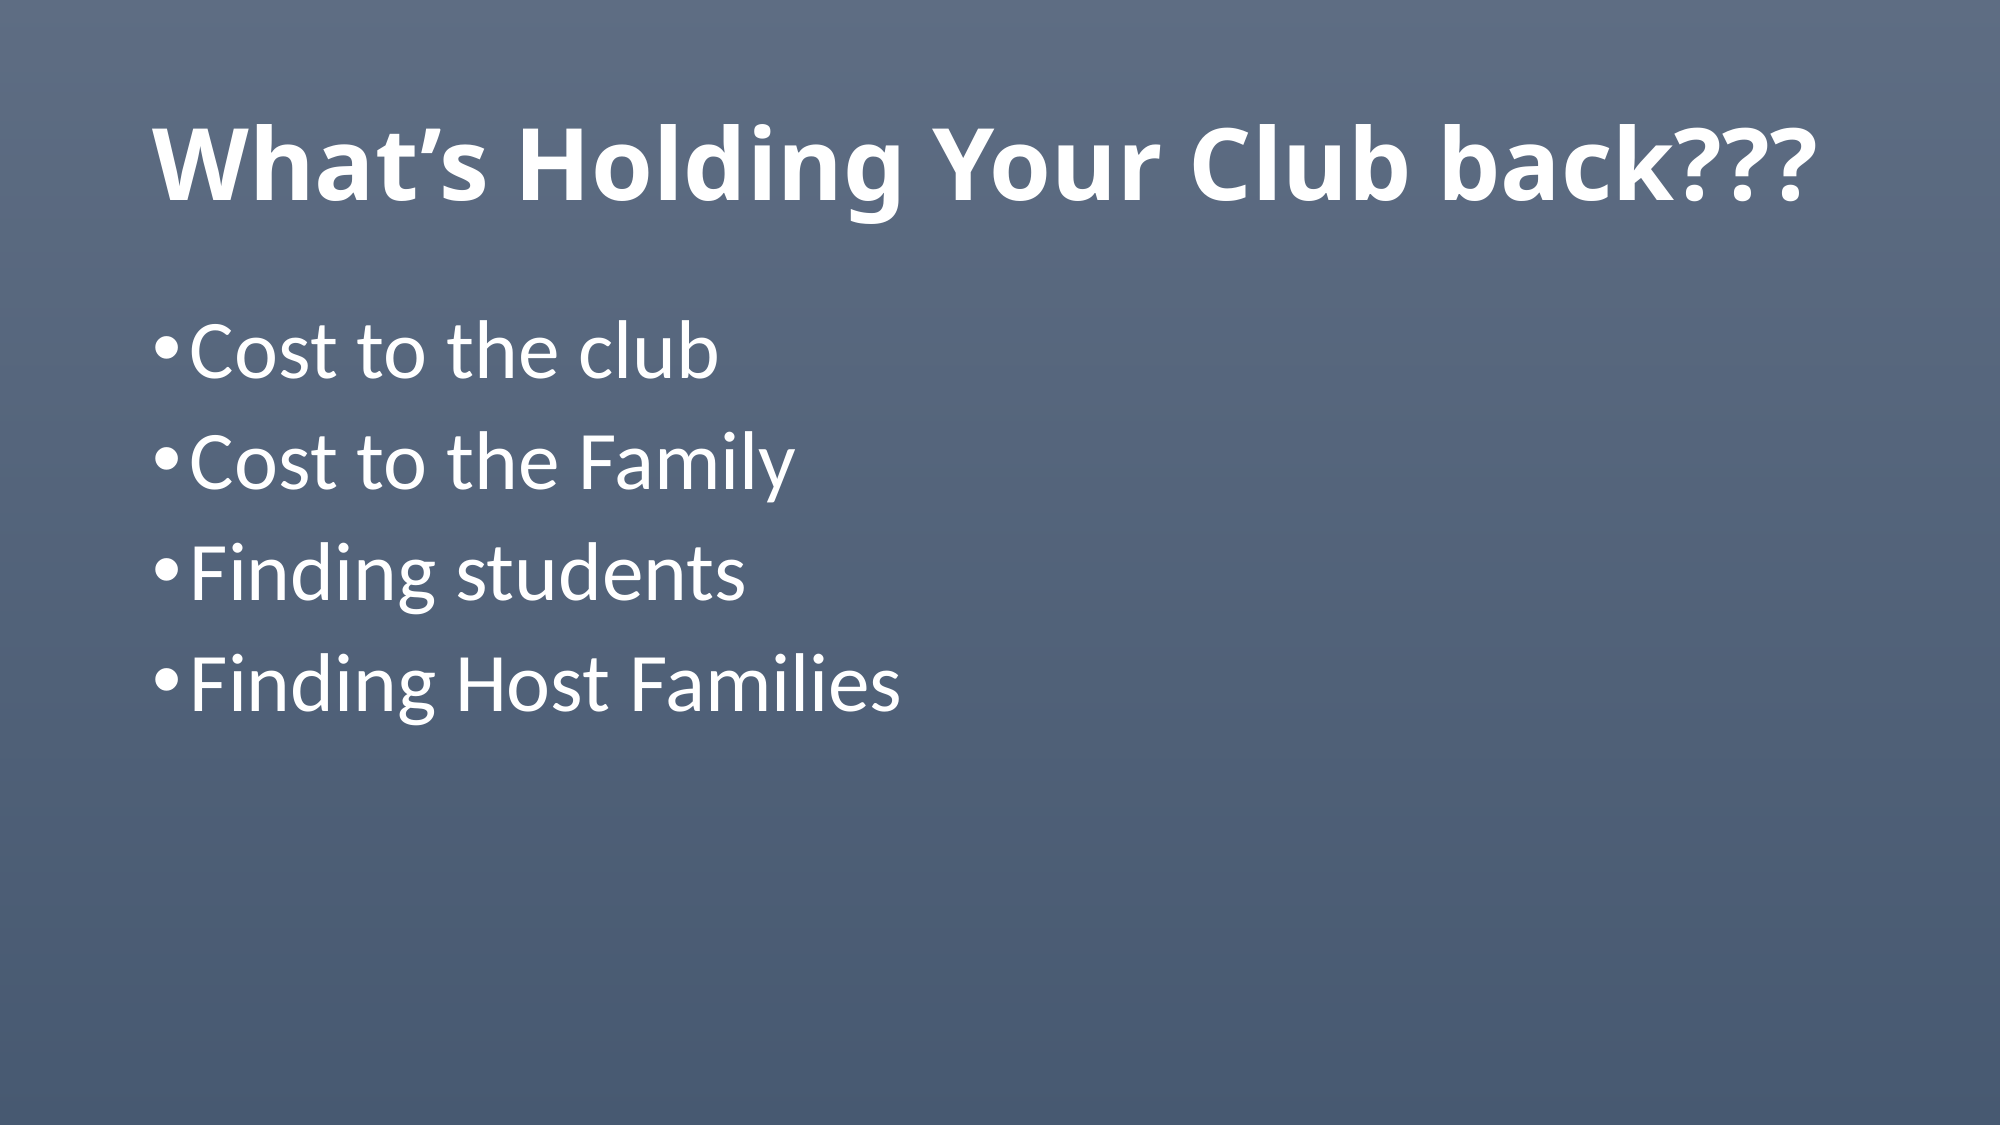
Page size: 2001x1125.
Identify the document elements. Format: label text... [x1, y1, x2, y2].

list Cost to the club Cost to the Family Finding students Finding Host Families [137, 299, 1863, 1014]
title What’s Holding Your Club back??? [137, 59, 1863, 278]
